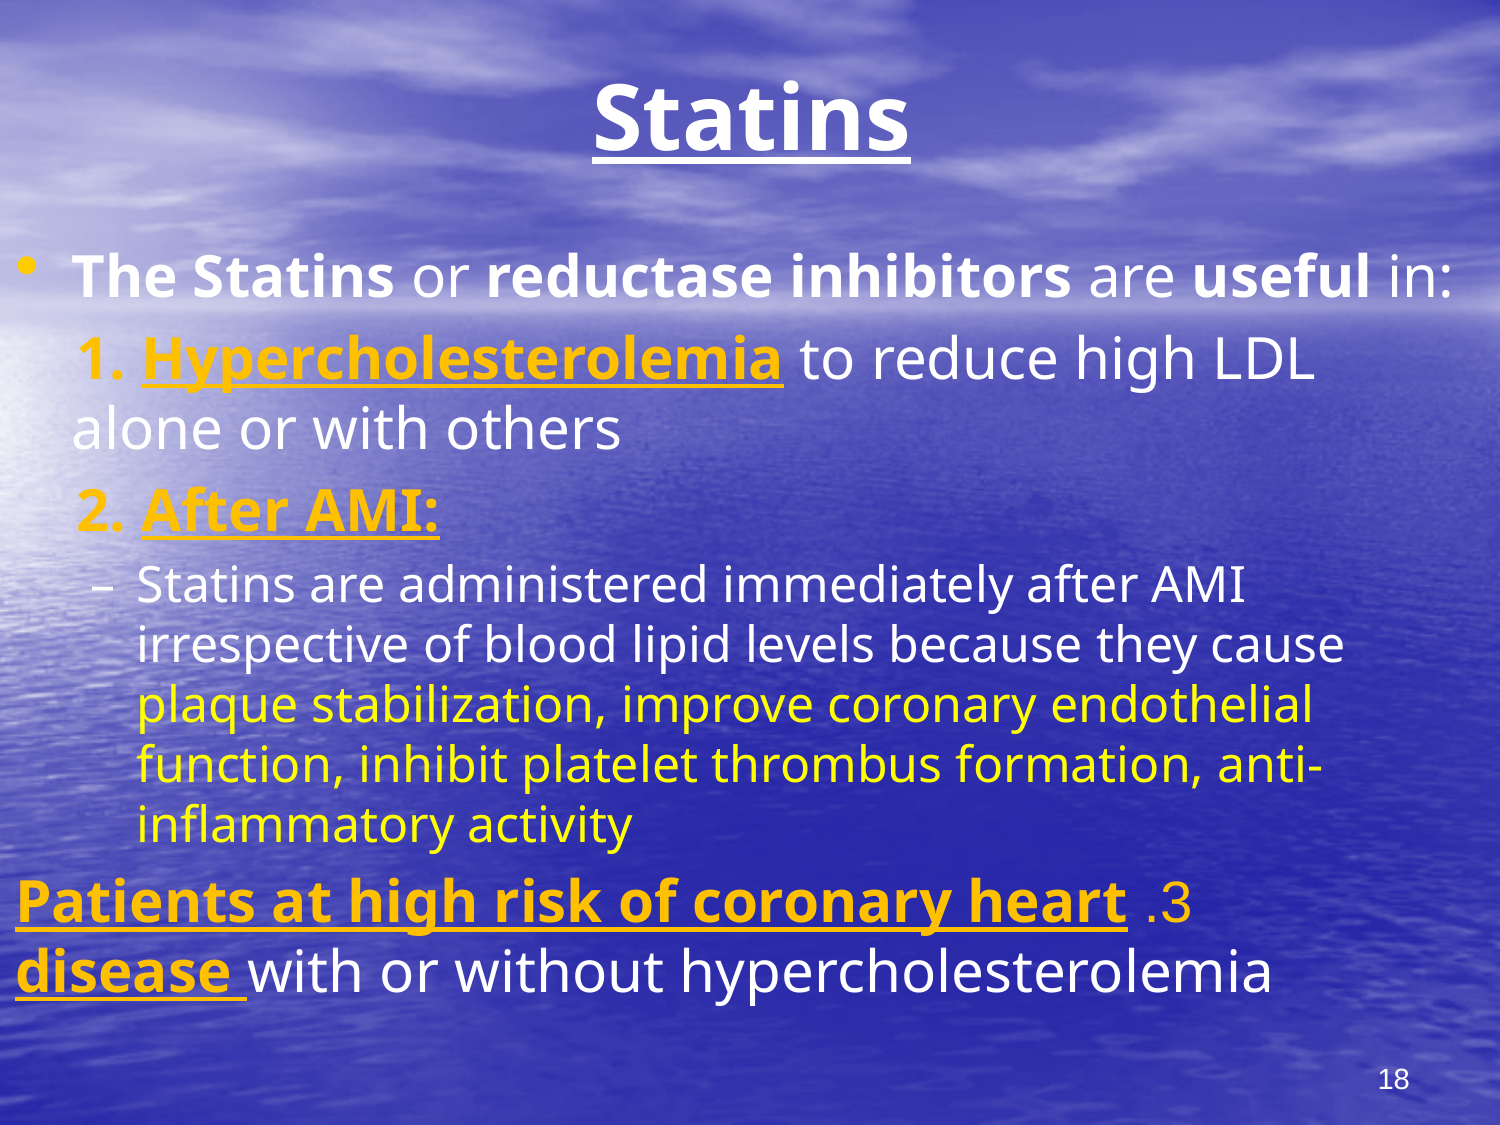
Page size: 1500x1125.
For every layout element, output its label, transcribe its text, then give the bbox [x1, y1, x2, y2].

list The Statins or reductase inhibitors are useful in: 1. Hypercholesterolemia to reduce high LDL alone or with others 2. After AMI: Statins are administered immediately after AMI irrespective of blood lipid levels because they cause plaque stabilization, improve coronary endothelial function, inhibit platelet thrombus formation, anti-inflammatory activity 3. Patients at high risk of coronary heart disease with or without hypercholesterolemia [0, 231, 1500, 988]
title Statins [76, 0, 1428, 228]
slide_number 18 [1074, 1024, 1426, 1103]
